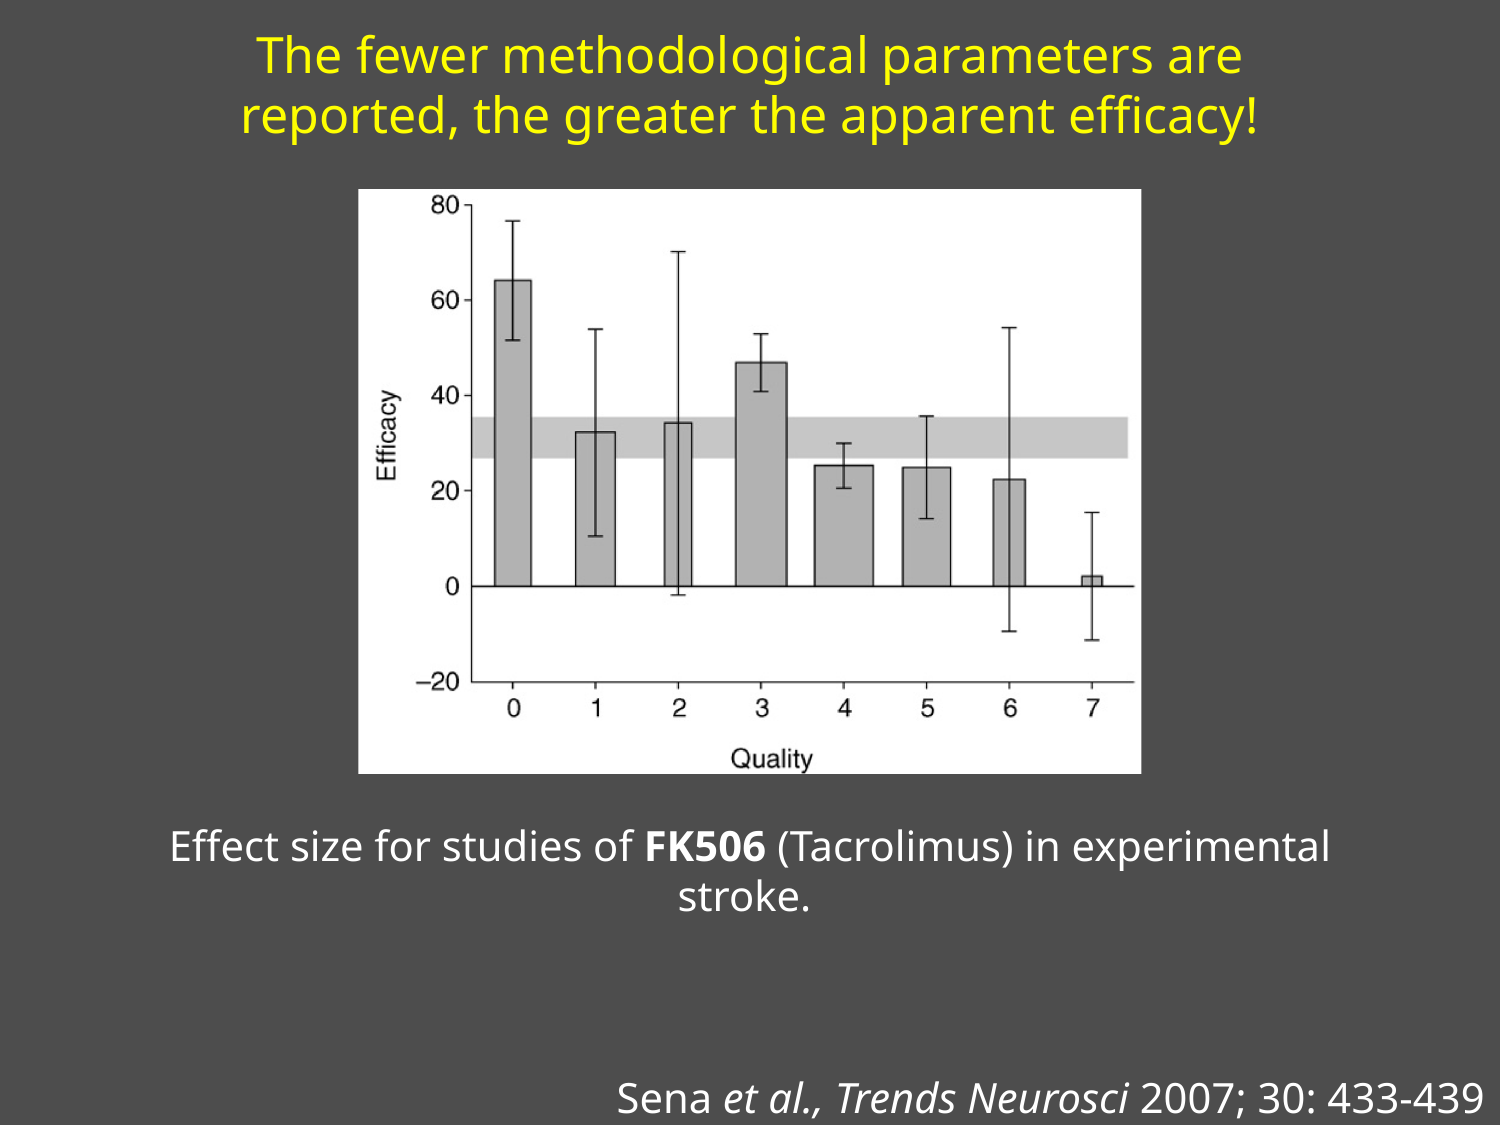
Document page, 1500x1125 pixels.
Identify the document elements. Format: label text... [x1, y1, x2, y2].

text_box Sena et al., Trends Neurosci 2007; 30: 433-439 [581, 1064, 1500, 1125]
picture [358, 188, 1142, 774]
text_box The fewer methodological parameters are reported, the greater the apparent efficacy! [154, 16, 1346, 152]
text_box Effect size for studies of FK506 (Tacrolimus) in experimental stroke. [88, 812, 1411, 928]
